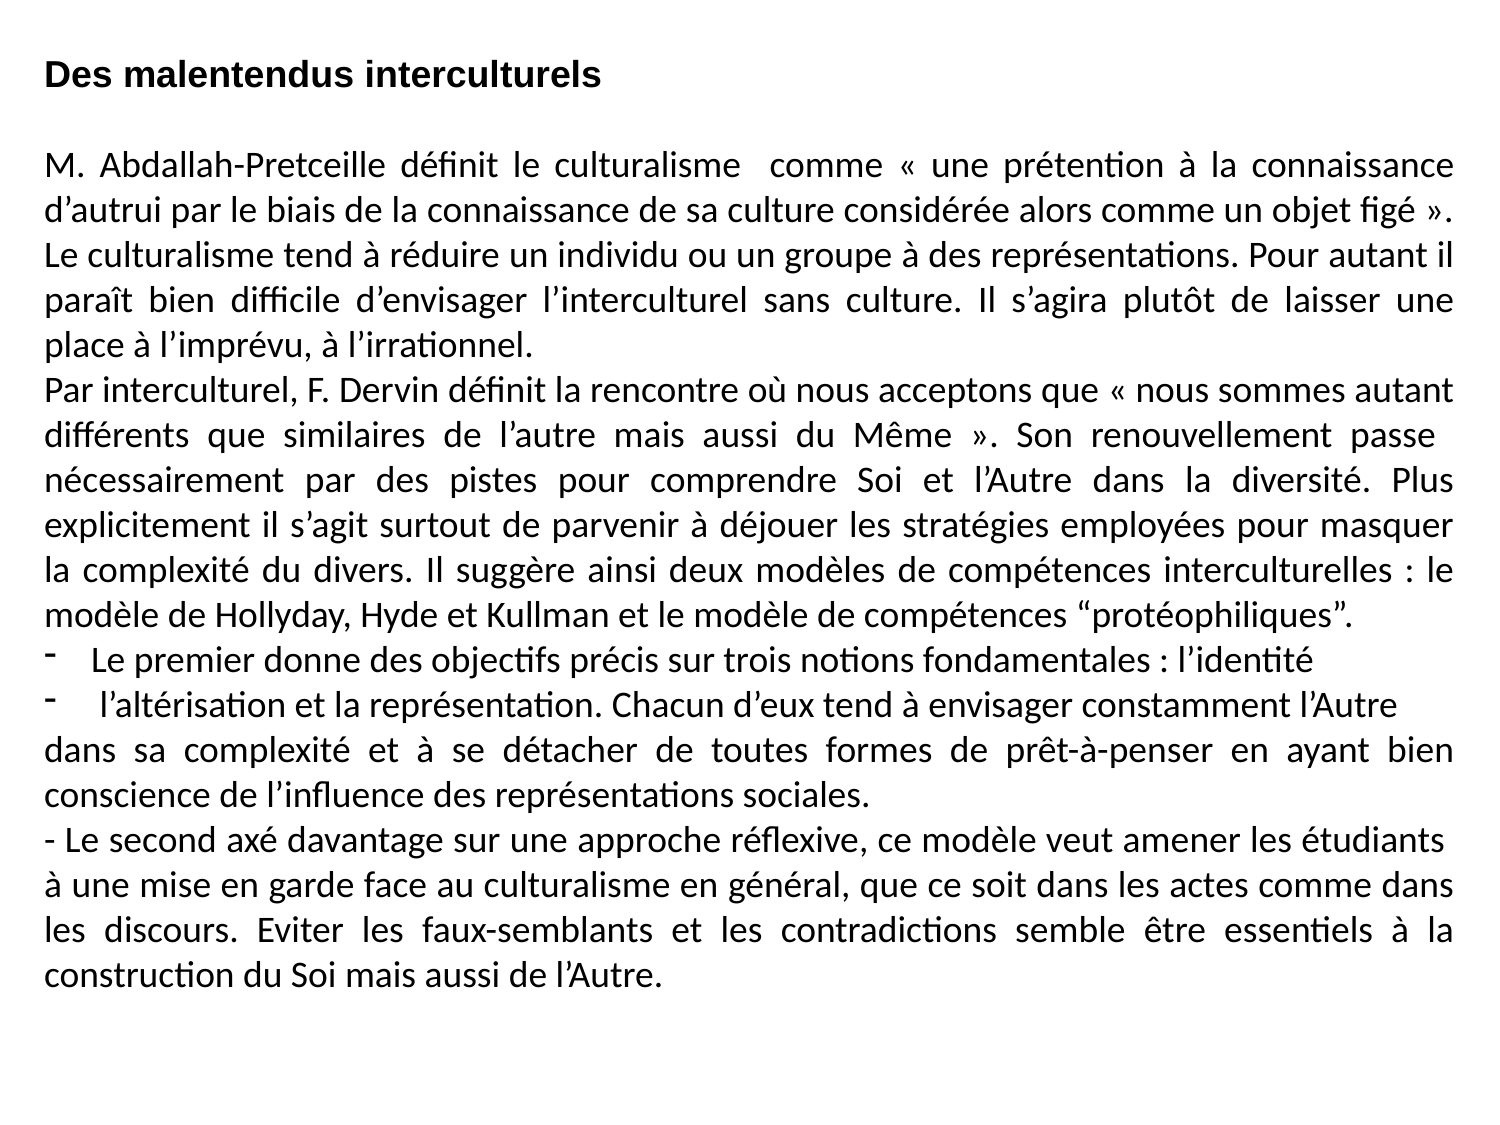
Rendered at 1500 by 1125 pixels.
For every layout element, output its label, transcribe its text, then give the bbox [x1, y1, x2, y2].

text_box Des malentendus interculturels M. Abdallah-Pretceille définit le culturalisme comme « une prétention à la connaissance d’autrui par le biais de la connaissance de sa culture considérée alors comme un objet figé ». Le culturalisme tend à réduire un individu ou un groupe à des représentations. Pour autant il paraît bien difficile d’envisager l’interculturel sans culture. Il s’agira plutôt de laisser une place à l’imprévu, à l’irrationnel. Par interculturel, F. Dervin définit la rencontre où nous acceptons que « nous sommes autant différents que similaires de l’autre mais aussi du Même ». Son renouvellement passe nécessairement par des pistes pour comprendre Soi et l’Autre dans la diversité. Plus explicitement il s’agit surtout de parvenir à déjouer les stratégies employées pour masquer la complexité du divers. Il suggère ainsi deux modèles de compétences interculturelles : le modèle de Hollyday, Hyde et Kullman et le modèle de compétences “protéophiliques”. Le premier donne des objectifs précis sur trois notions fondamentales : l’identité l’altérisation et la représentation. Chacun d’eux tend à envisager constamment l’Autre dans sa complexité et à se détacher de toutes formes de prêt-à-penser en ayant bien conscience de l’influence des représentations sociales. - Le second axé davantage sur une approche réflexive, ce modèle veut amener les étudiants à une mise en garde face au culturalisme en général, que ce soit dans les actes comme dans les discours. Eviter les faux-semblants et les contradictions semble être essentiels à la construction du Soi mais aussi de l’Autre. [29, 42, 1471, 1048]
